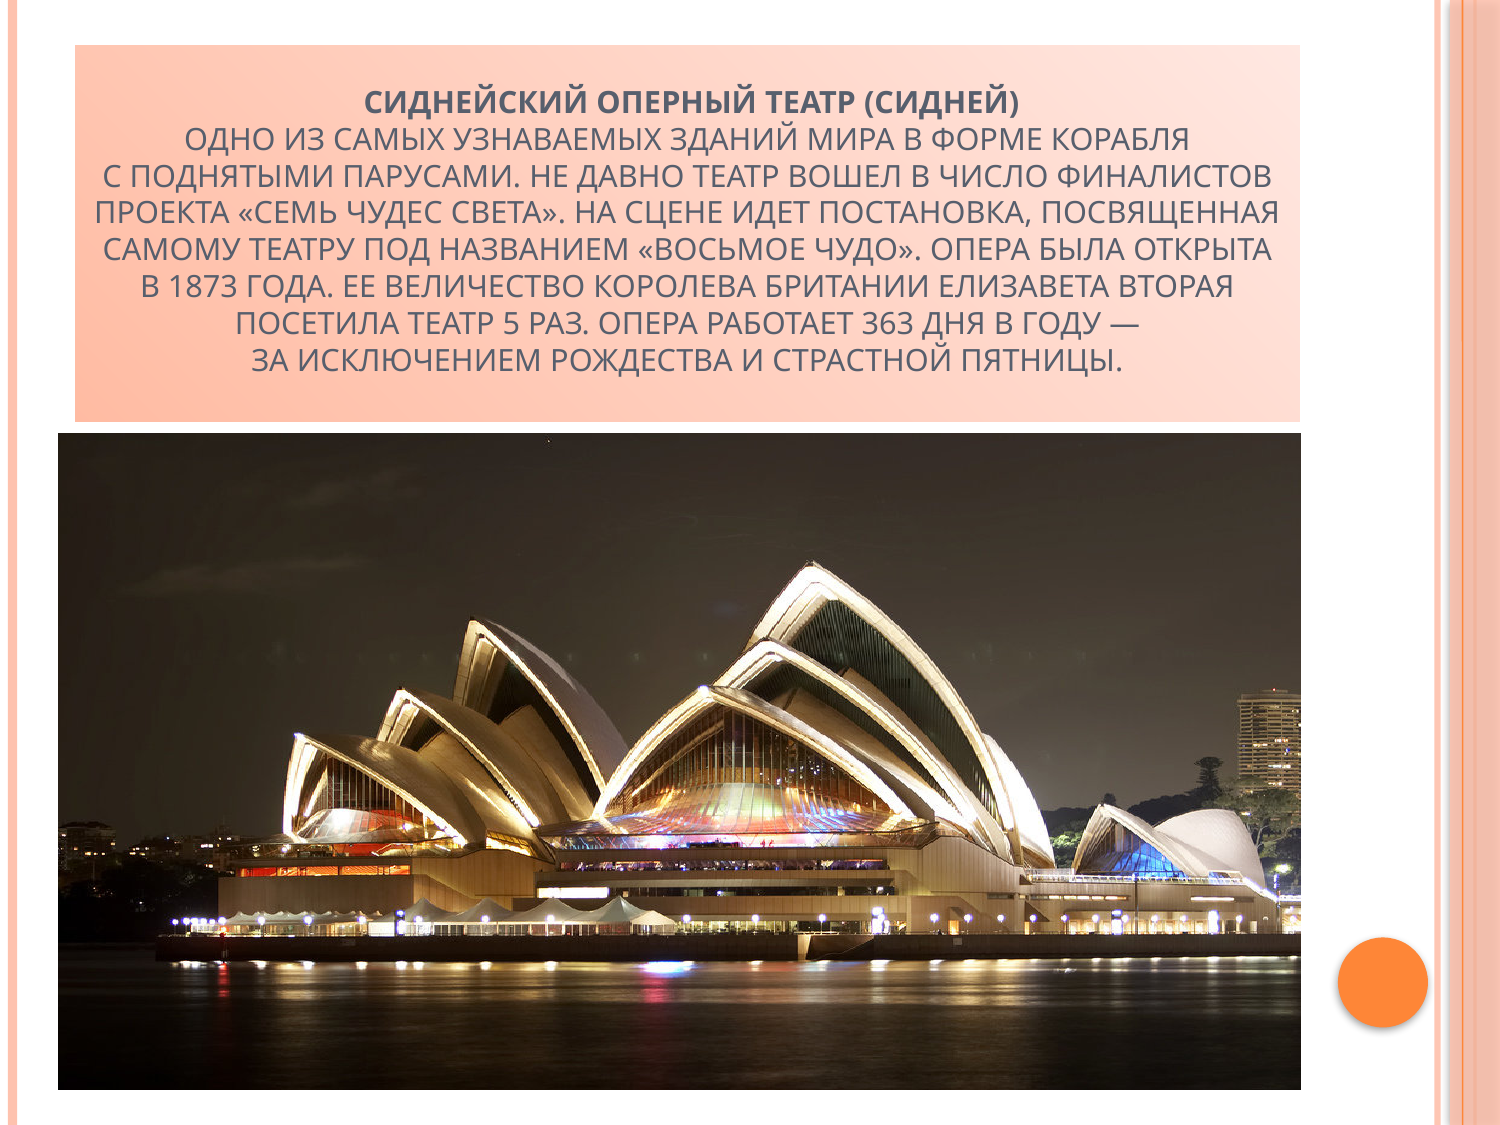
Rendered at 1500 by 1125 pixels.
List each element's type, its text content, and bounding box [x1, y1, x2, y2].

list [58, 433, 1302, 1091]
title Сиднейский оперный театр (Сидней) Одно из самых узнаваемых зданий мира в форме корабля с поднятыми парусами. Не давно театр вошел в число финалистов проекта «Семь чудес Света». На сцене идет постановка, посвященная самому театру под названием «Восьмое Чудо». Опера была открыта в 1873 года. Ее Величество Королева Британии Елизавета Вторая посетила театр 5 раз. Опера работает 363 дня в году — за исключением Рождества и Страстной Пятницы. [75, 45, 1300, 422]
